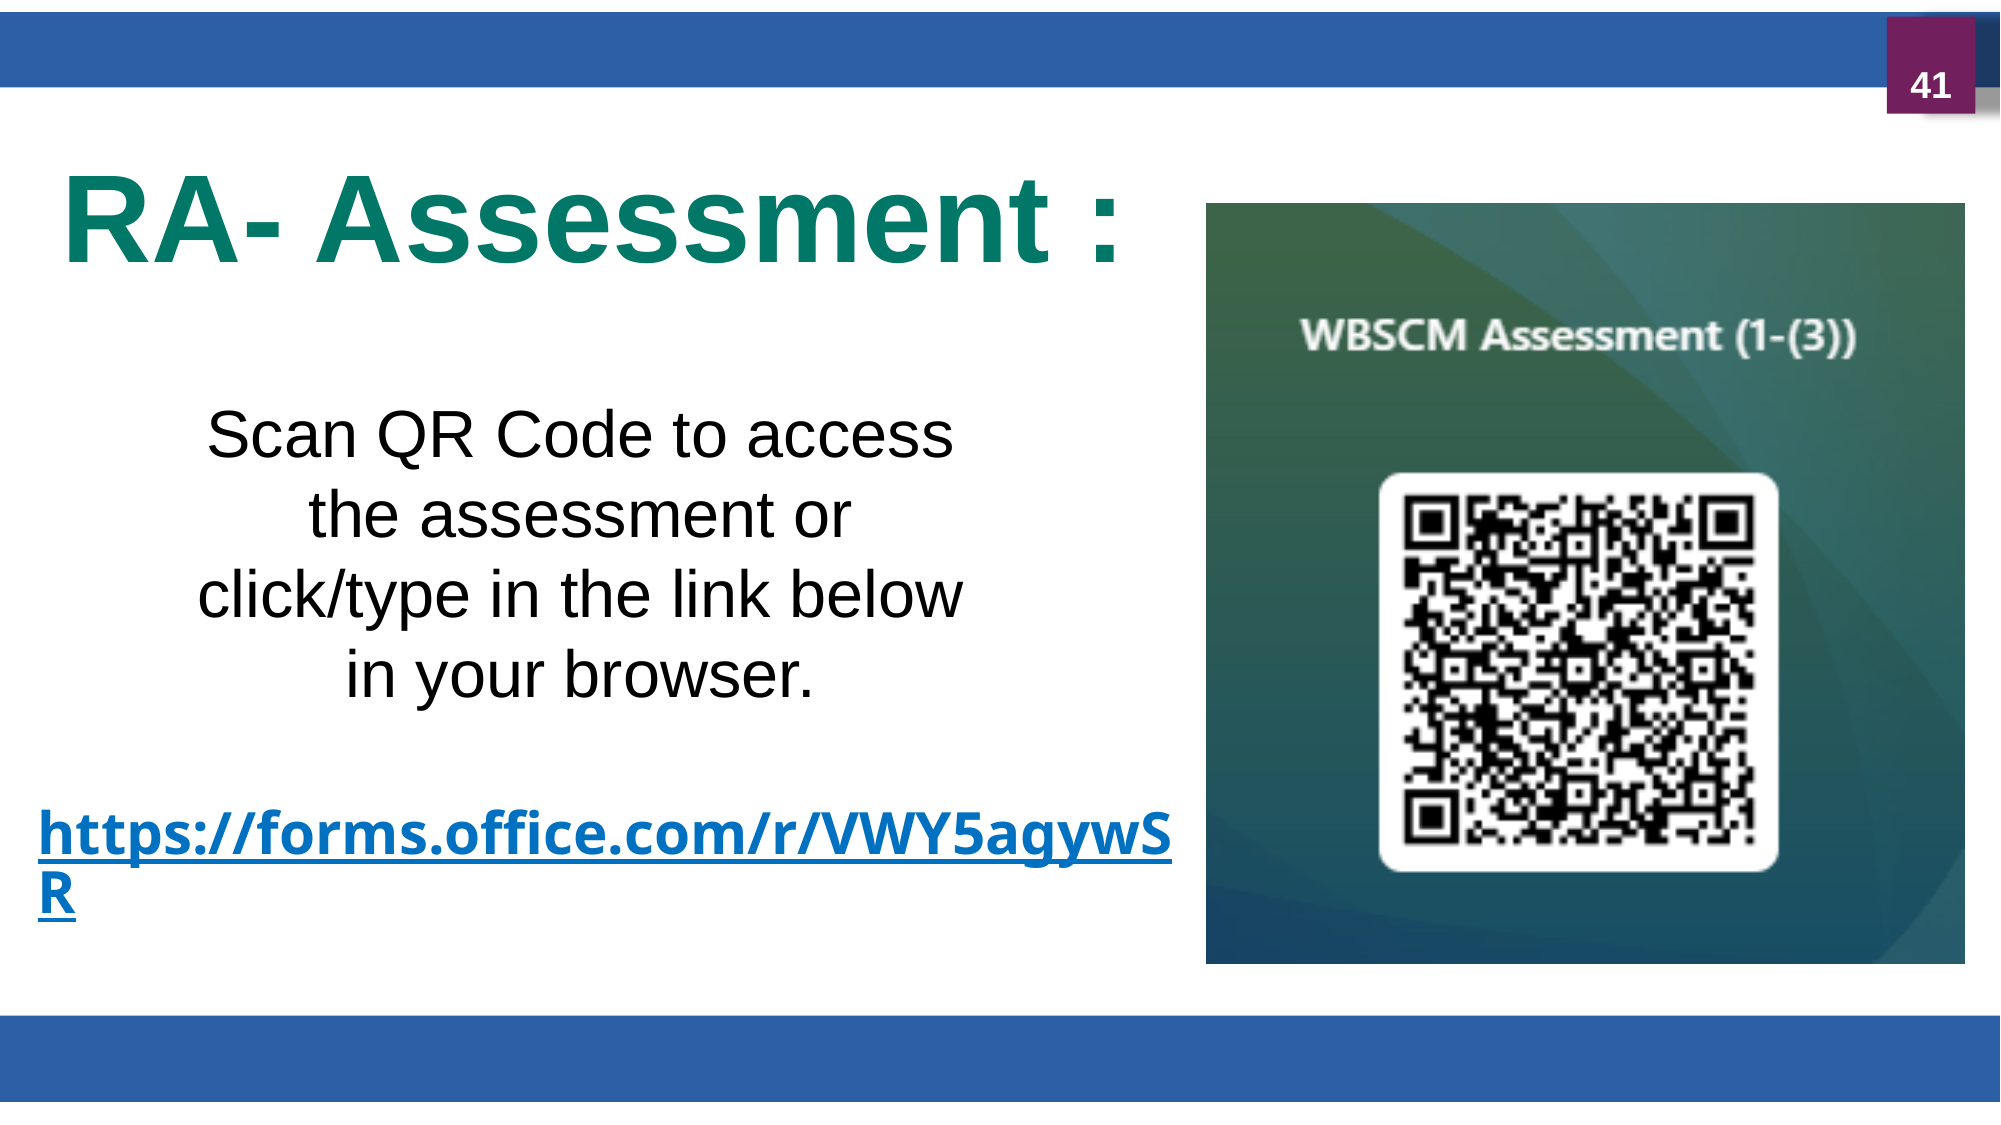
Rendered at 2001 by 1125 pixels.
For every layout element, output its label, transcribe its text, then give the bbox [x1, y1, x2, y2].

text_box [0, 1015, 2000, 1103]
text_box [0, 11, 1922, 88]
text_box RA- Assessment : [46, 130, 1315, 296]
picture [1206, 203, 1965, 964]
text_box Scan QR Code to access the assessment or click/type in the link below in your browser. [161, 303, 1001, 719]
slide_number 41 [1886, 16, 1976, 114]
text_box https://forms.office.com/r/VWY5agywSR [22, 788, 1206, 929]
